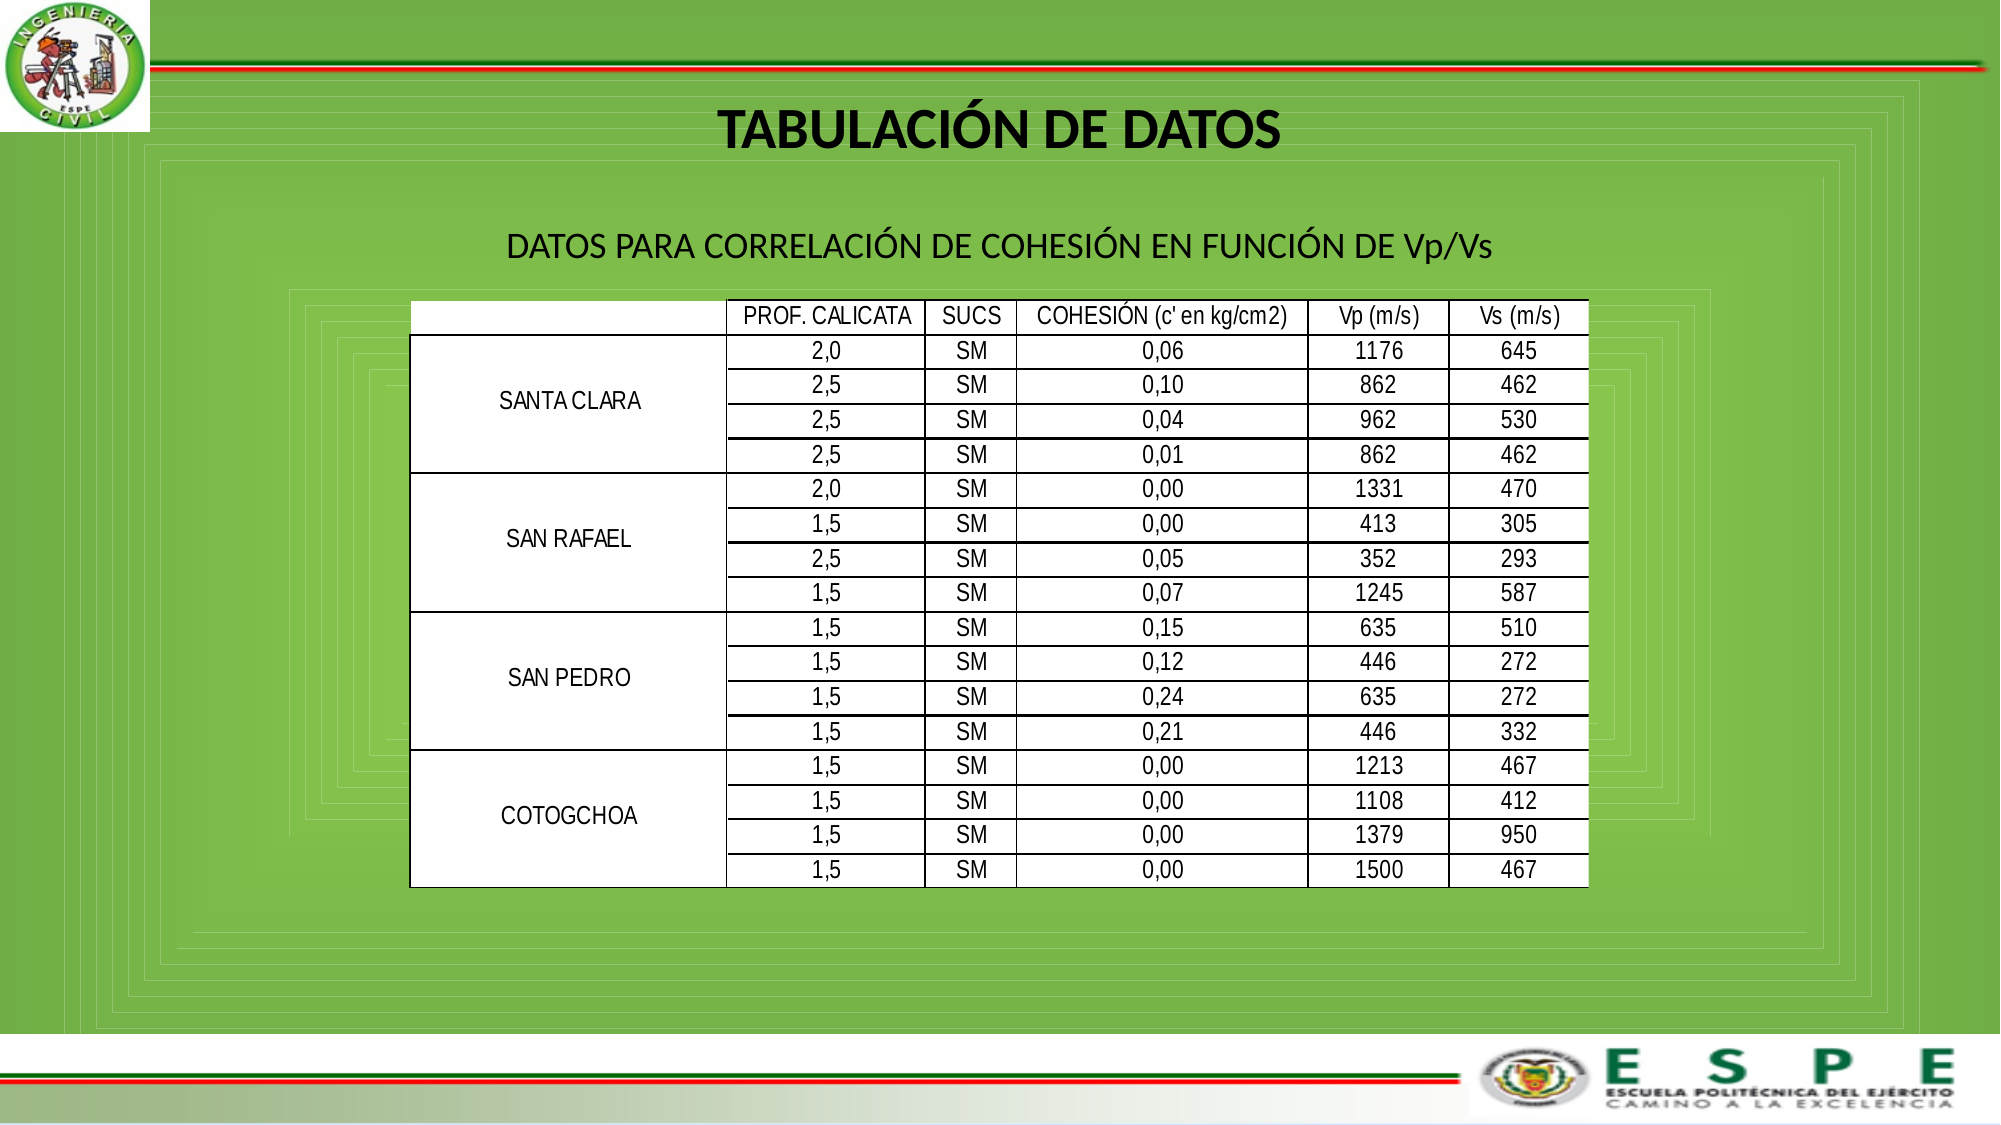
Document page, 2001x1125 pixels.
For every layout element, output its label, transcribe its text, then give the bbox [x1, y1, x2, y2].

text_box TABULACIÓN DE DATOS [702, 113, 1298, 168]
picture [409, 299, 1591, 890]
text_box DATOS PARA CORRELACIÓN DE COHESIÓN EN FUNCIÓN DE Vp/Vs [491, 213, 1509, 274]
picture [0, 0, 2000, 132]
picture [0, 1034, 2000, 1125]
